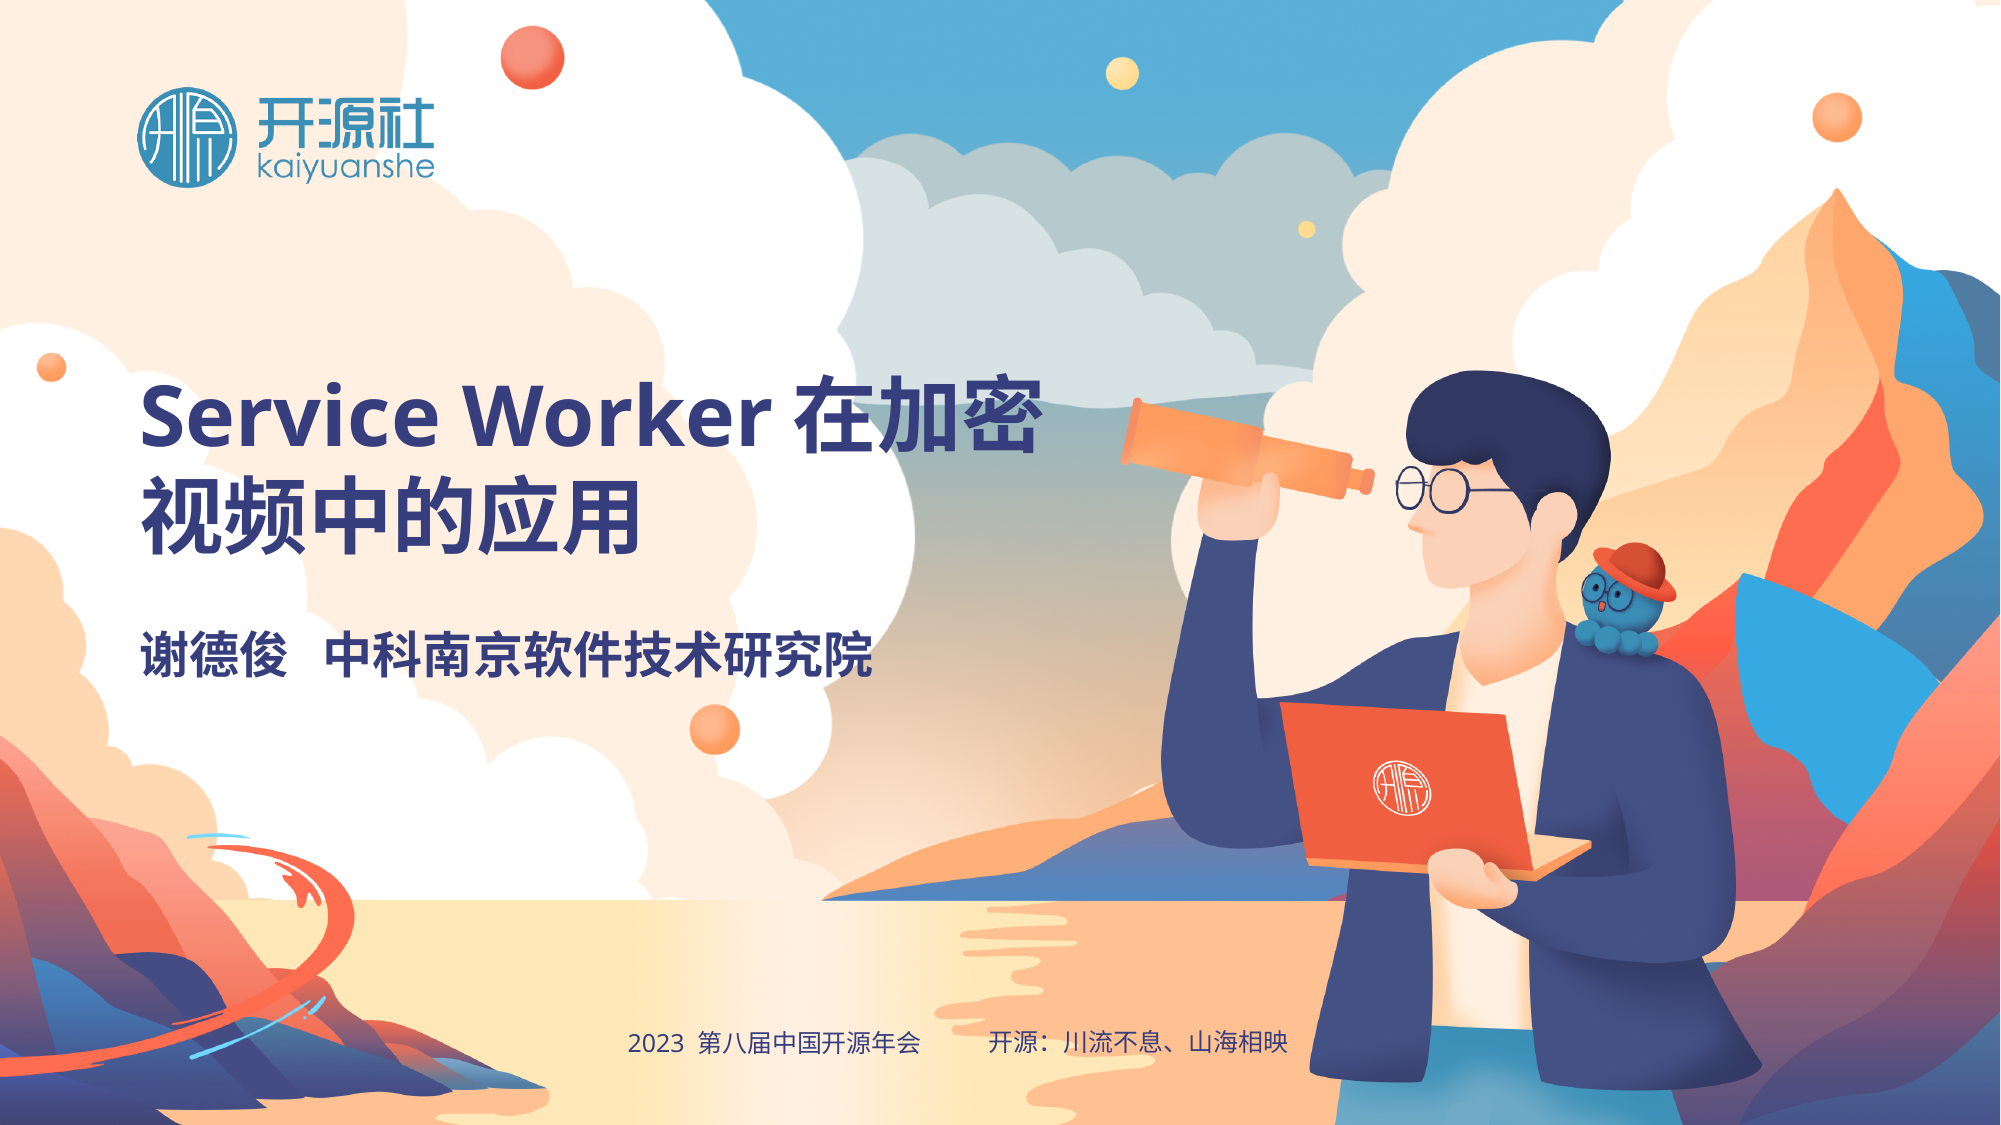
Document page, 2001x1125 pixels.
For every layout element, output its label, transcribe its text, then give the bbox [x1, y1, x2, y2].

title Service Worker在加密视频中的应用 [124, 354, 1131, 572]
subtitle 谢德俊 中科南京软件技术研究院 [124, 623, 1177, 703]
picture [0, 0, 2001, 1125]
